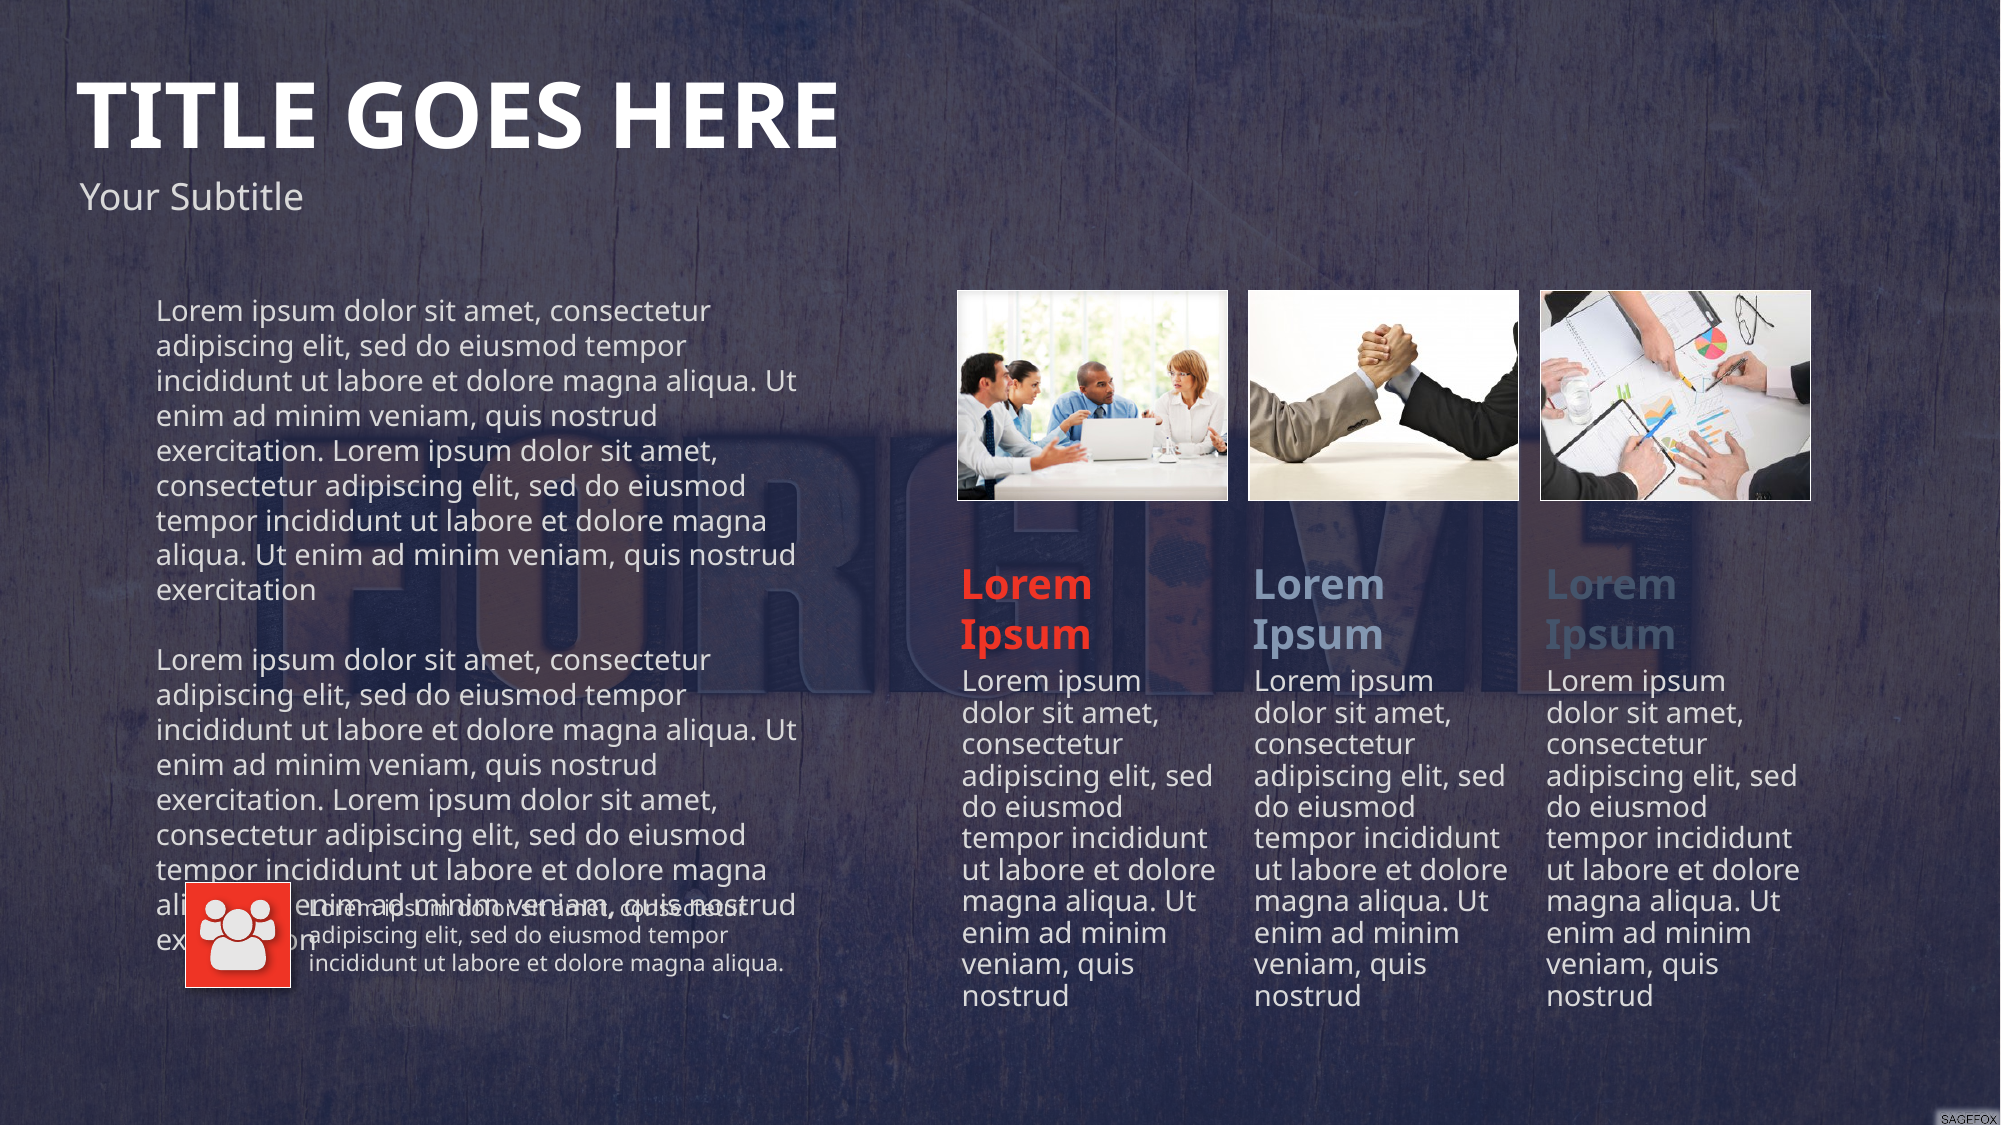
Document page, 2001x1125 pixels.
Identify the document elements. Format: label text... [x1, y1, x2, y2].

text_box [60, 49, 1020, 227]
text_box Lorem ipsum dolor sit amet, consectetur adipiscing elit, sed do eiusmod tempor incididunt ut labore et dolore magna aliqua. Ut enim ad minim veniam, quis nostrud exercitation. Lorem ipsum dolor sit amet, consectetur adipiscing elit, sed do eiusmod tempor incididunt ut labore et dolore magna aliqua. Ut enim ad minim veniam, quis nostrud exercitation Lorem ipsum dolor sit amet, consectetur adipiscing elit, sed do eiusmod tempor incididunt ut labore et dolore magna aliqua. Ut enim ad minim veniam, quis nostrud exercitation. Lorem ipsum dolor sit amet, consectetur adipiscing elit, sed do eiusmod tempor incididunt ut labore et dolore magna aliqua. Ut enim ad minim veniam, quis nostrud exercitation [141, 284, 816, 1044]
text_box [1530, 550, 1807, 1000]
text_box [945, 550, 1223, 1000]
text_box [1248, 290, 1520, 502]
text_box [1540, 290, 1812, 502]
picture [1938, 1114, 1999, 1125]
text_box [956, 290, 1228, 502]
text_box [1237, 550, 1515, 1000]
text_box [185, 882, 291, 988]
text_box Lorem ipsum dolor sit amet, consectetur adipiscing elit, sed do eiusmod tempor incididunt ut labore et dolore magna aliqua. [308, 893, 788, 976]
